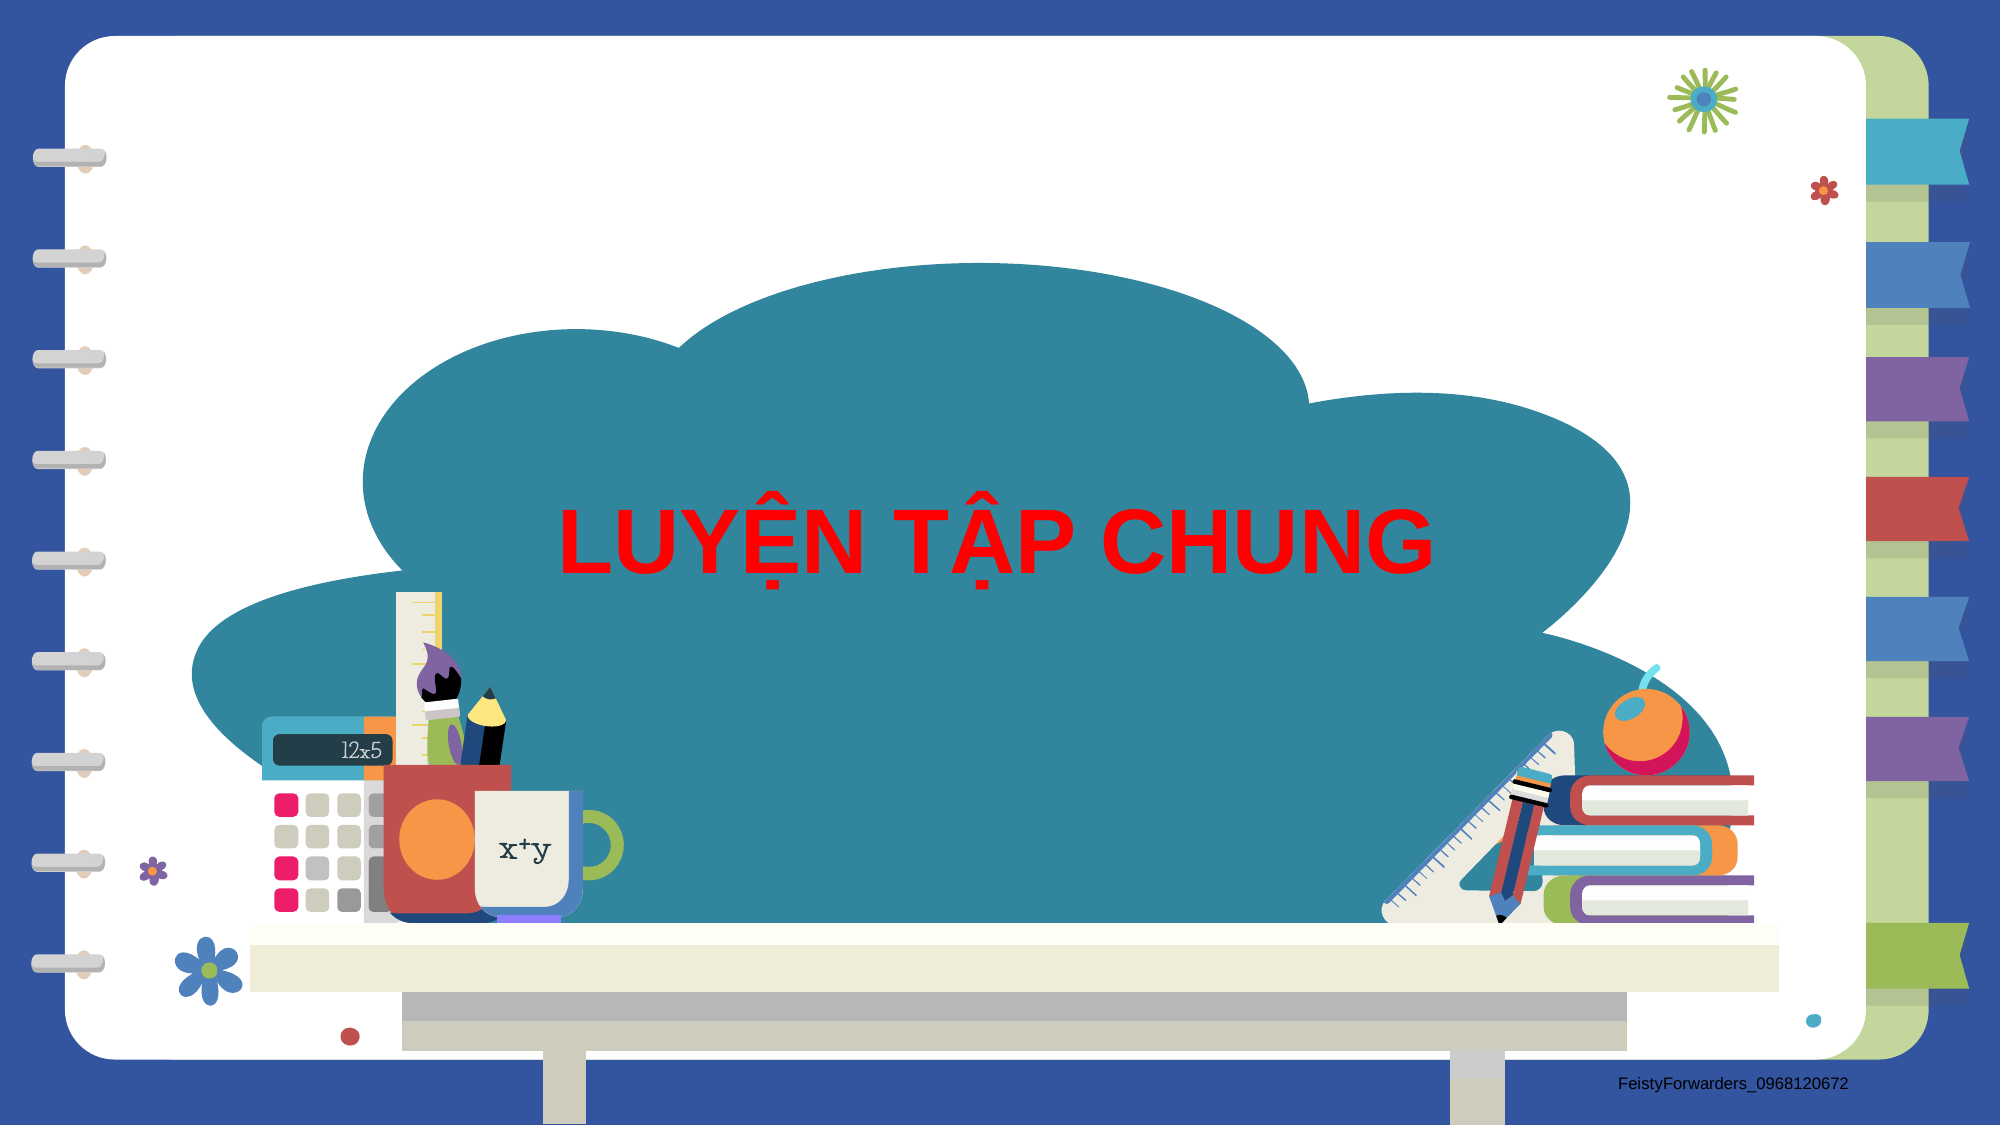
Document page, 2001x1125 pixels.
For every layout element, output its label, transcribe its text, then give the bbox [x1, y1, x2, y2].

text_box LUYỆN TẬP CHUNG [343, 474, 1652, 599]
